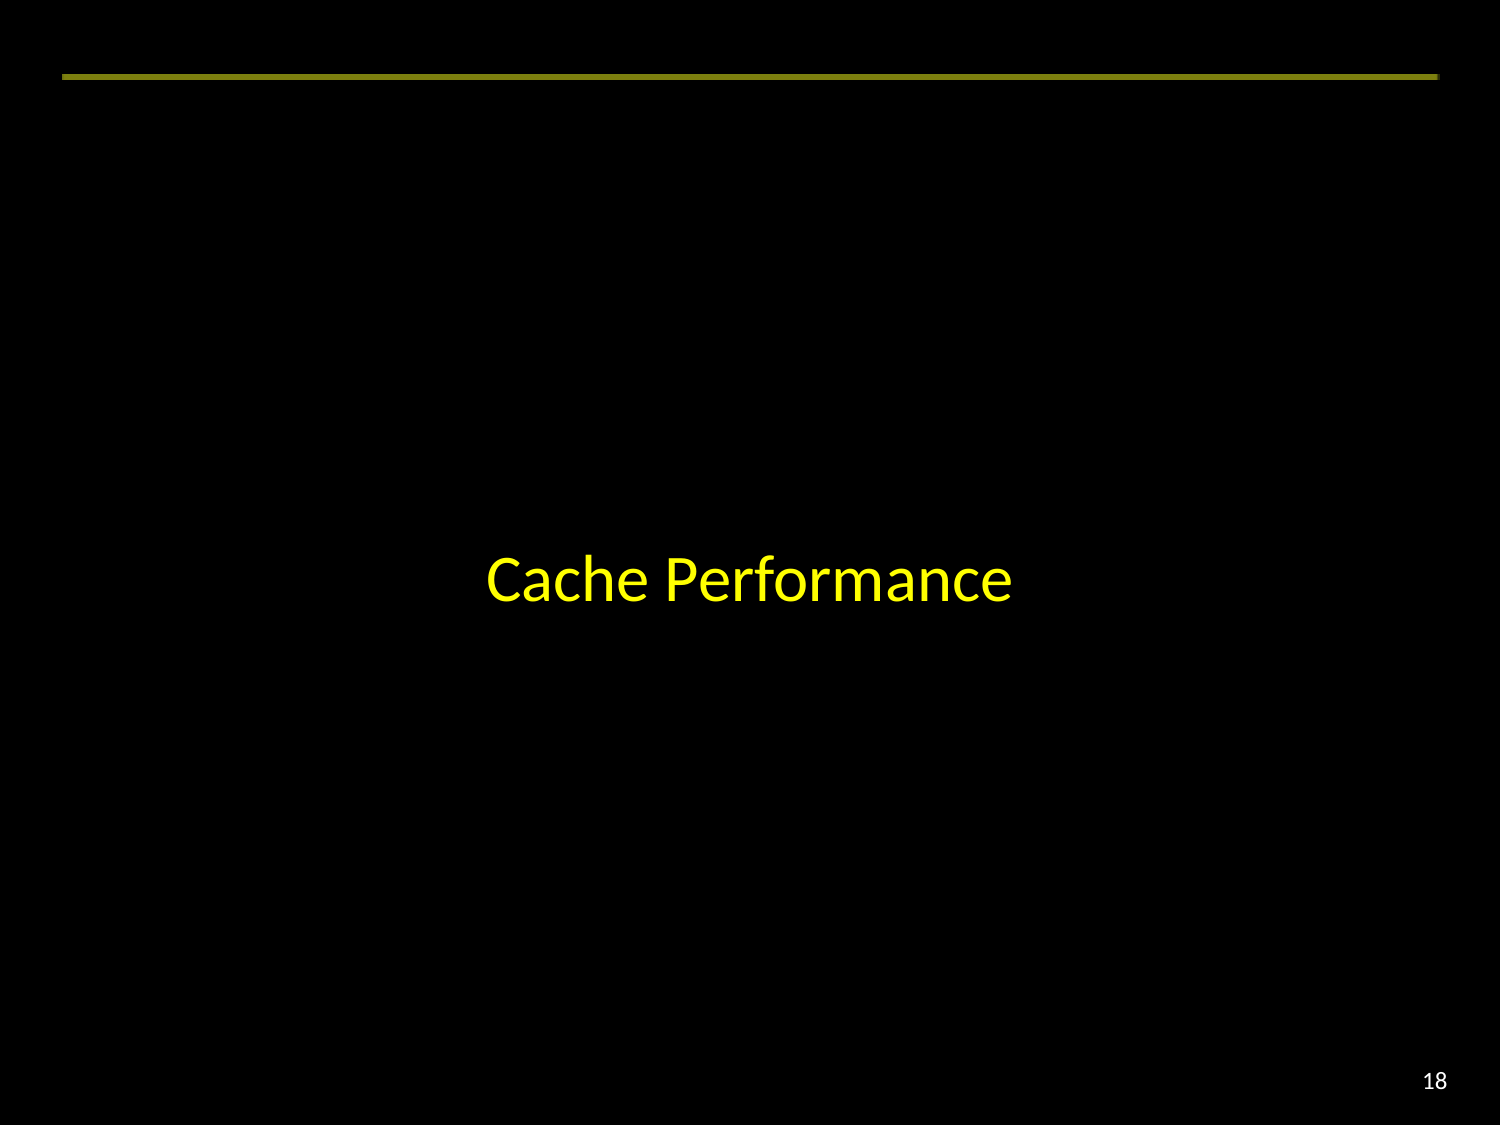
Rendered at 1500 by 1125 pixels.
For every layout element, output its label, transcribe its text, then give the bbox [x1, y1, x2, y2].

list Cache Performance [37, 87, 1463, 1063]
picture [62, 74, 1440, 80]
